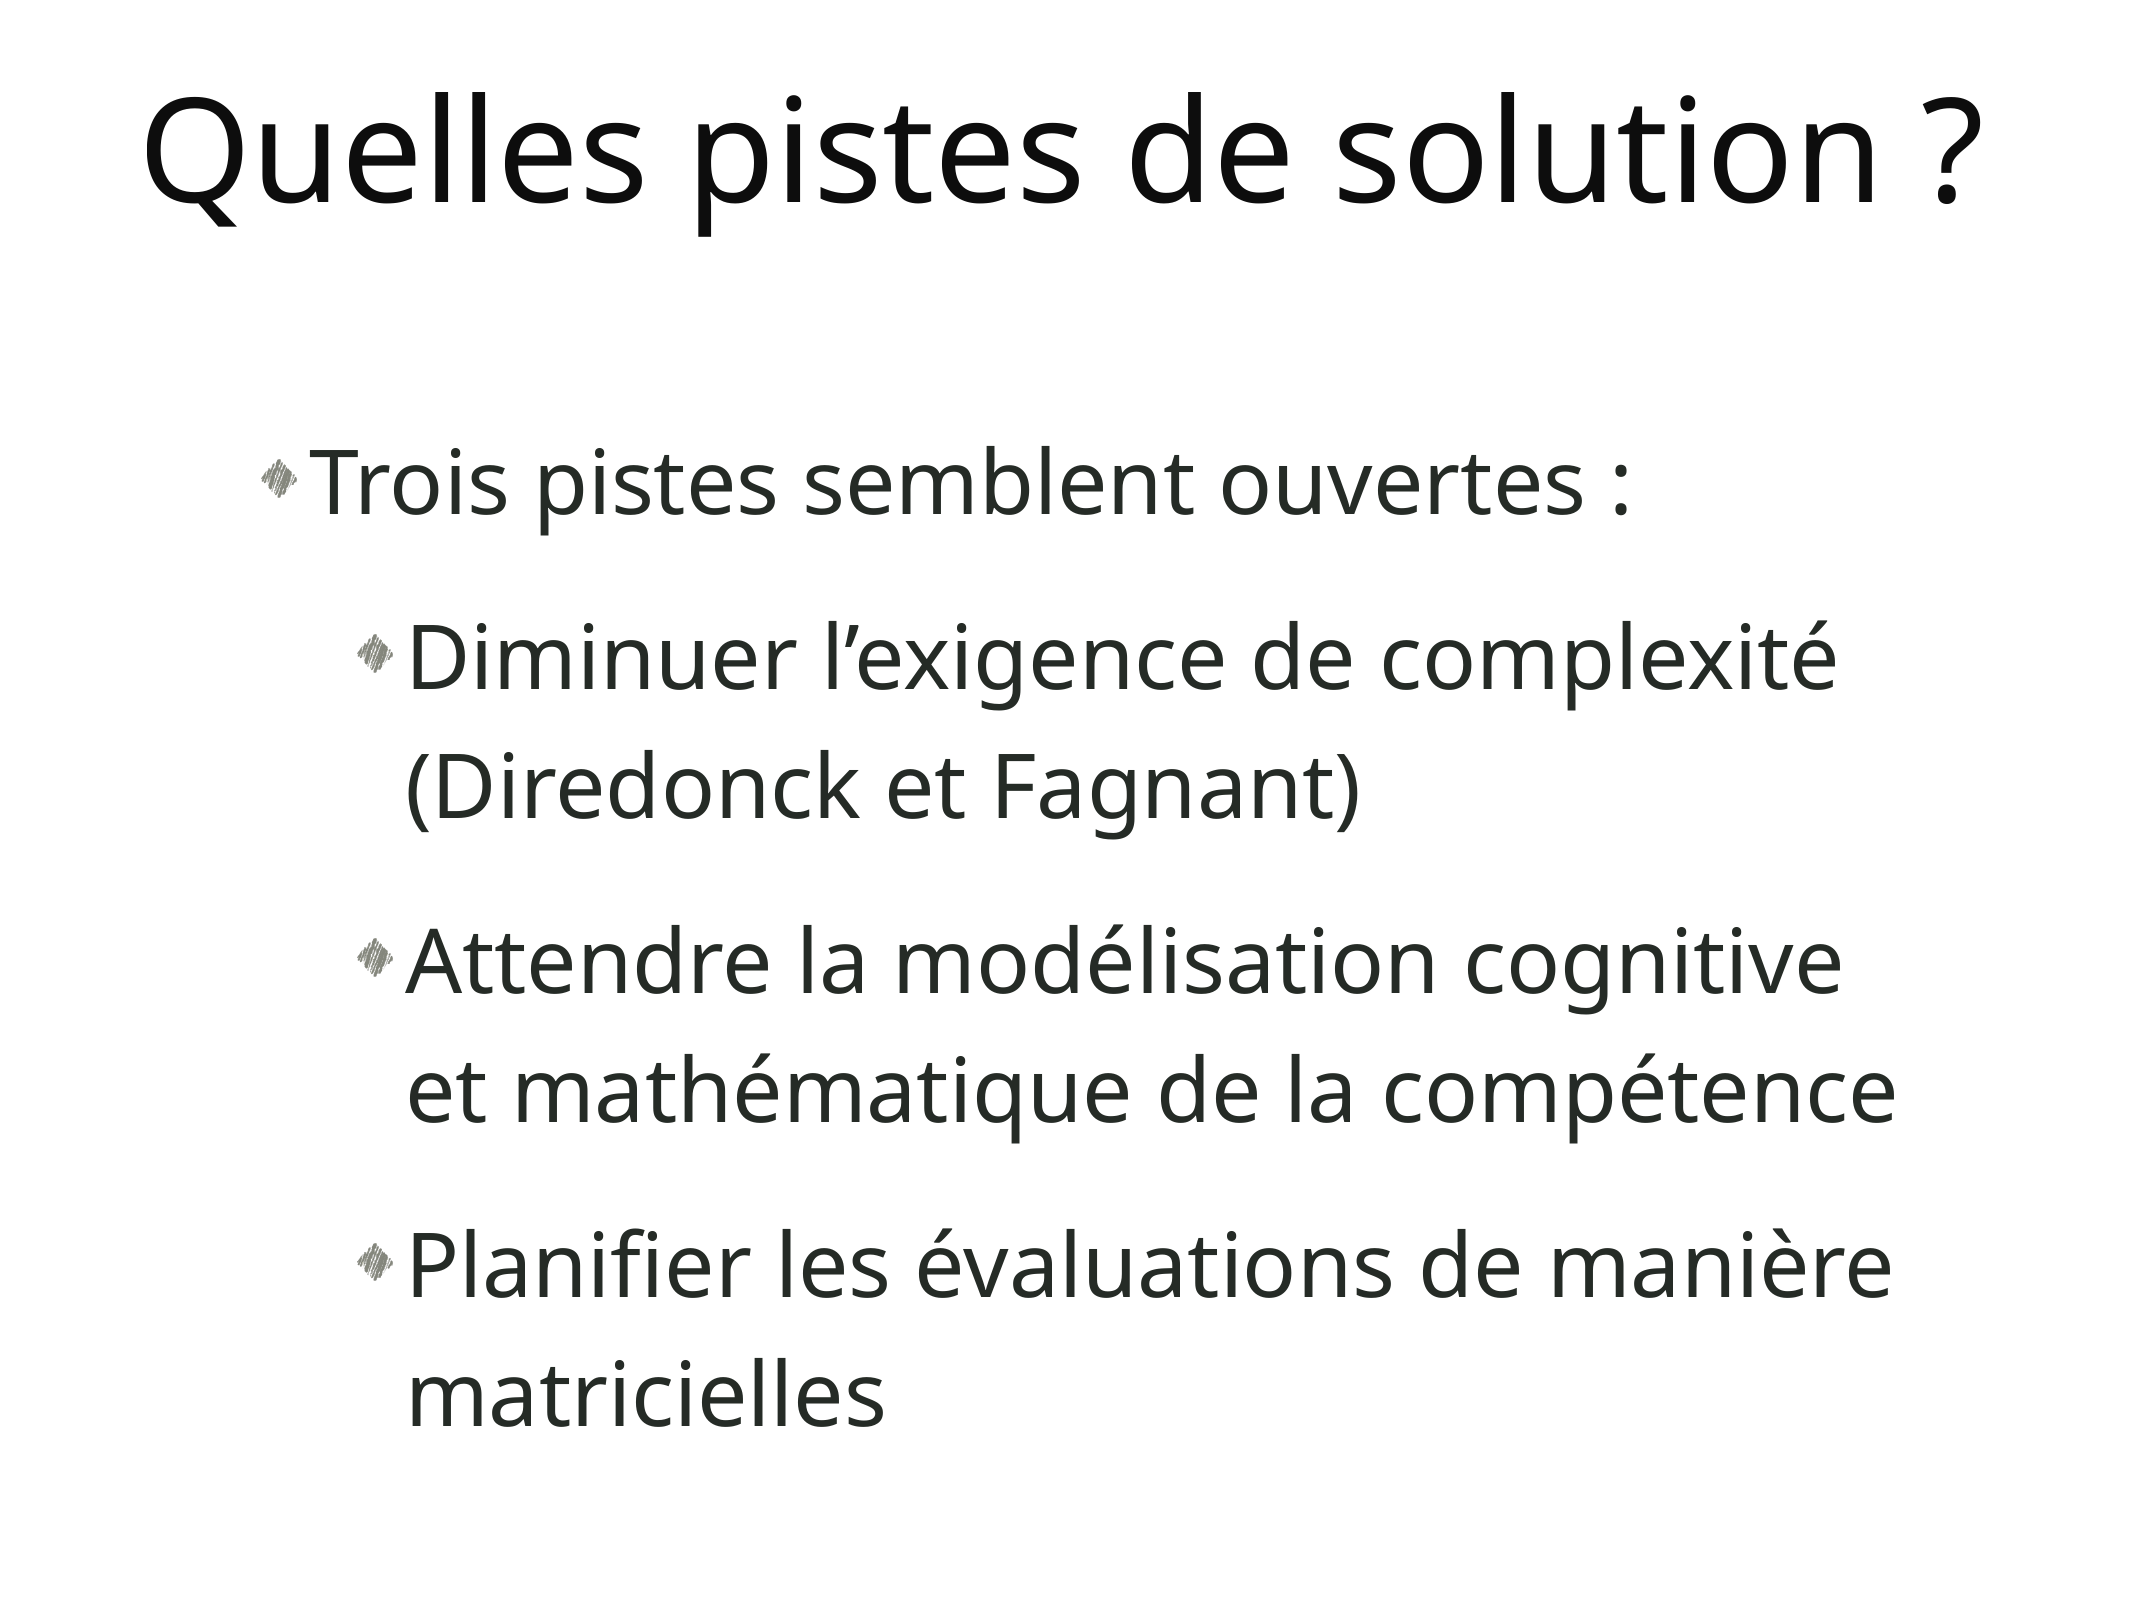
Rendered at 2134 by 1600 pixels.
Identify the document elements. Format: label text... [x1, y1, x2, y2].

picture [261, 459, 297, 498]
text_box Trois pistes semblent ouvertes : Diminuer l’exigence de complexité (Diredonck et Fagnant) Attendre la modélisation cognitive et mathématique de la compétence Planifier les évaluations de manière matricielles [208, 311, 1925, 1537]
picture [357, 634, 393, 673]
picture [357, 938, 393, 977]
title Quelles pistes de solution ? [135, 0, 1997, 291]
picture [357, 1243, 393, 1281]
